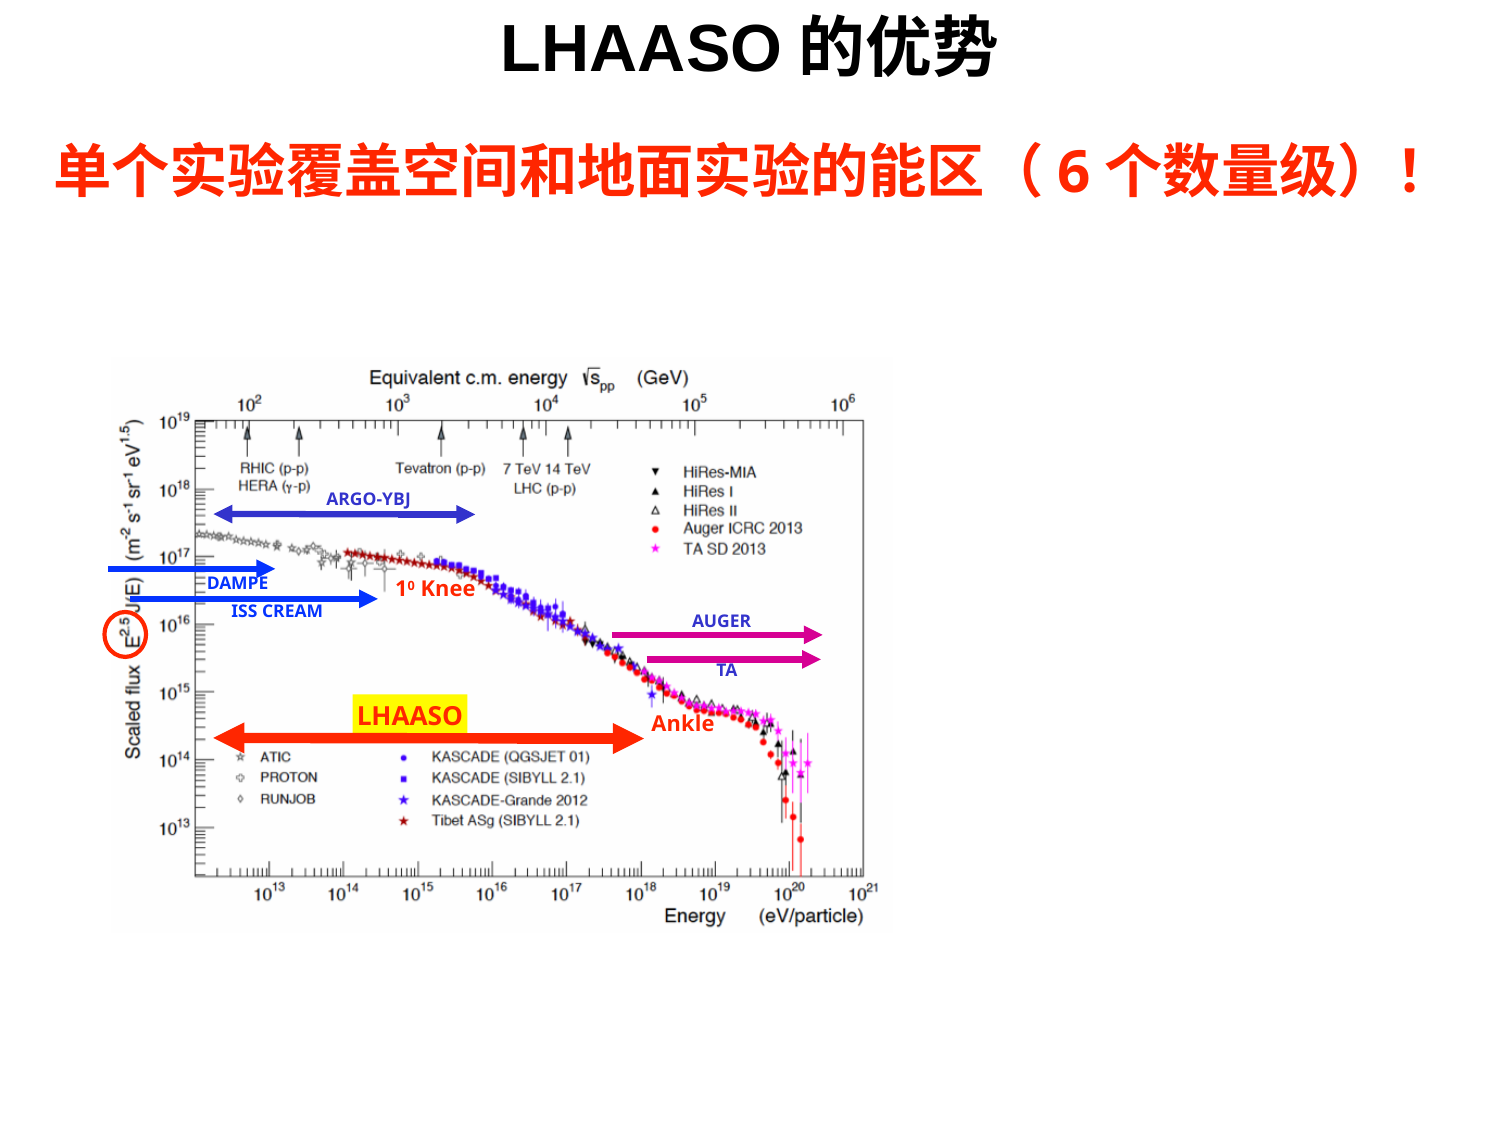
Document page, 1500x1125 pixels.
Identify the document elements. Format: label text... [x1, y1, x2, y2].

text_box LHAASO的优势 [103, 6, 1397, 130]
text_box 单个实验覆盖空间和地面实验的能区（6个数量级）！ [3, 130, 1500, 209]
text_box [104, 356, 893, 934]
